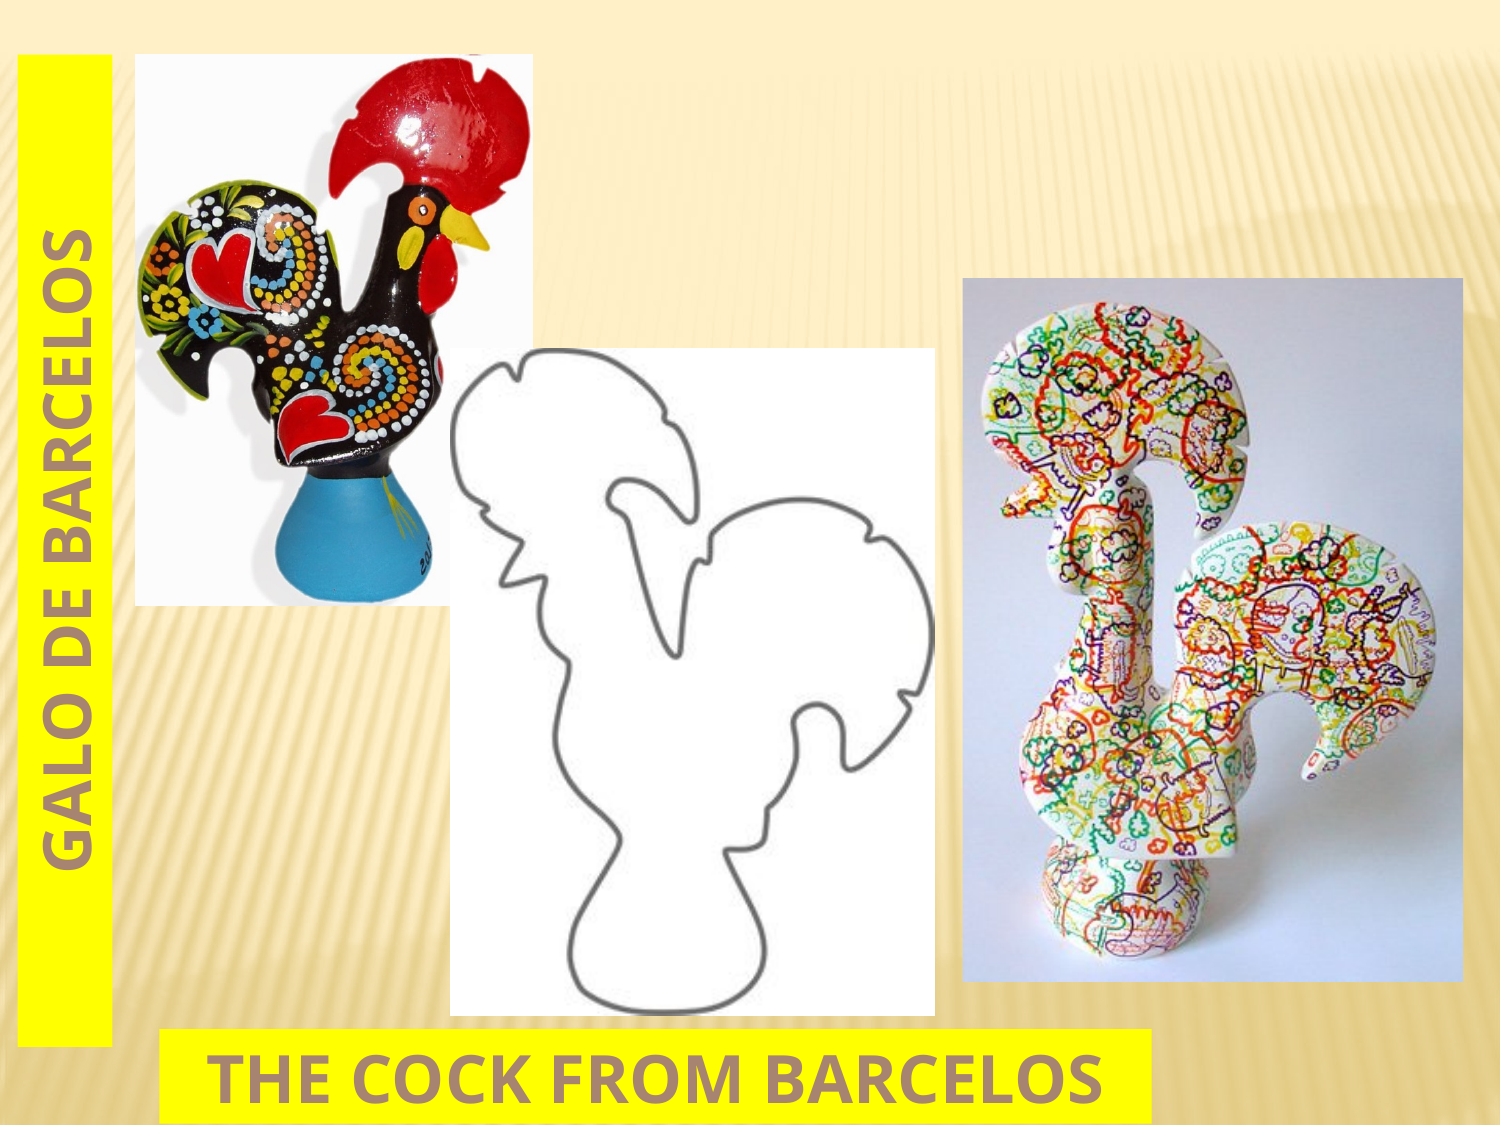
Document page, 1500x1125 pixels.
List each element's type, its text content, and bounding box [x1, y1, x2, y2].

picture [962, 278, 1464, 983]
text_box GALO DE BARCELOS [17, 54, 113, 1047]
picture [135, 54, 935, 1016]
text_box THE COCK FROM BARCELOS [159, 1029, 1152, 1124]
